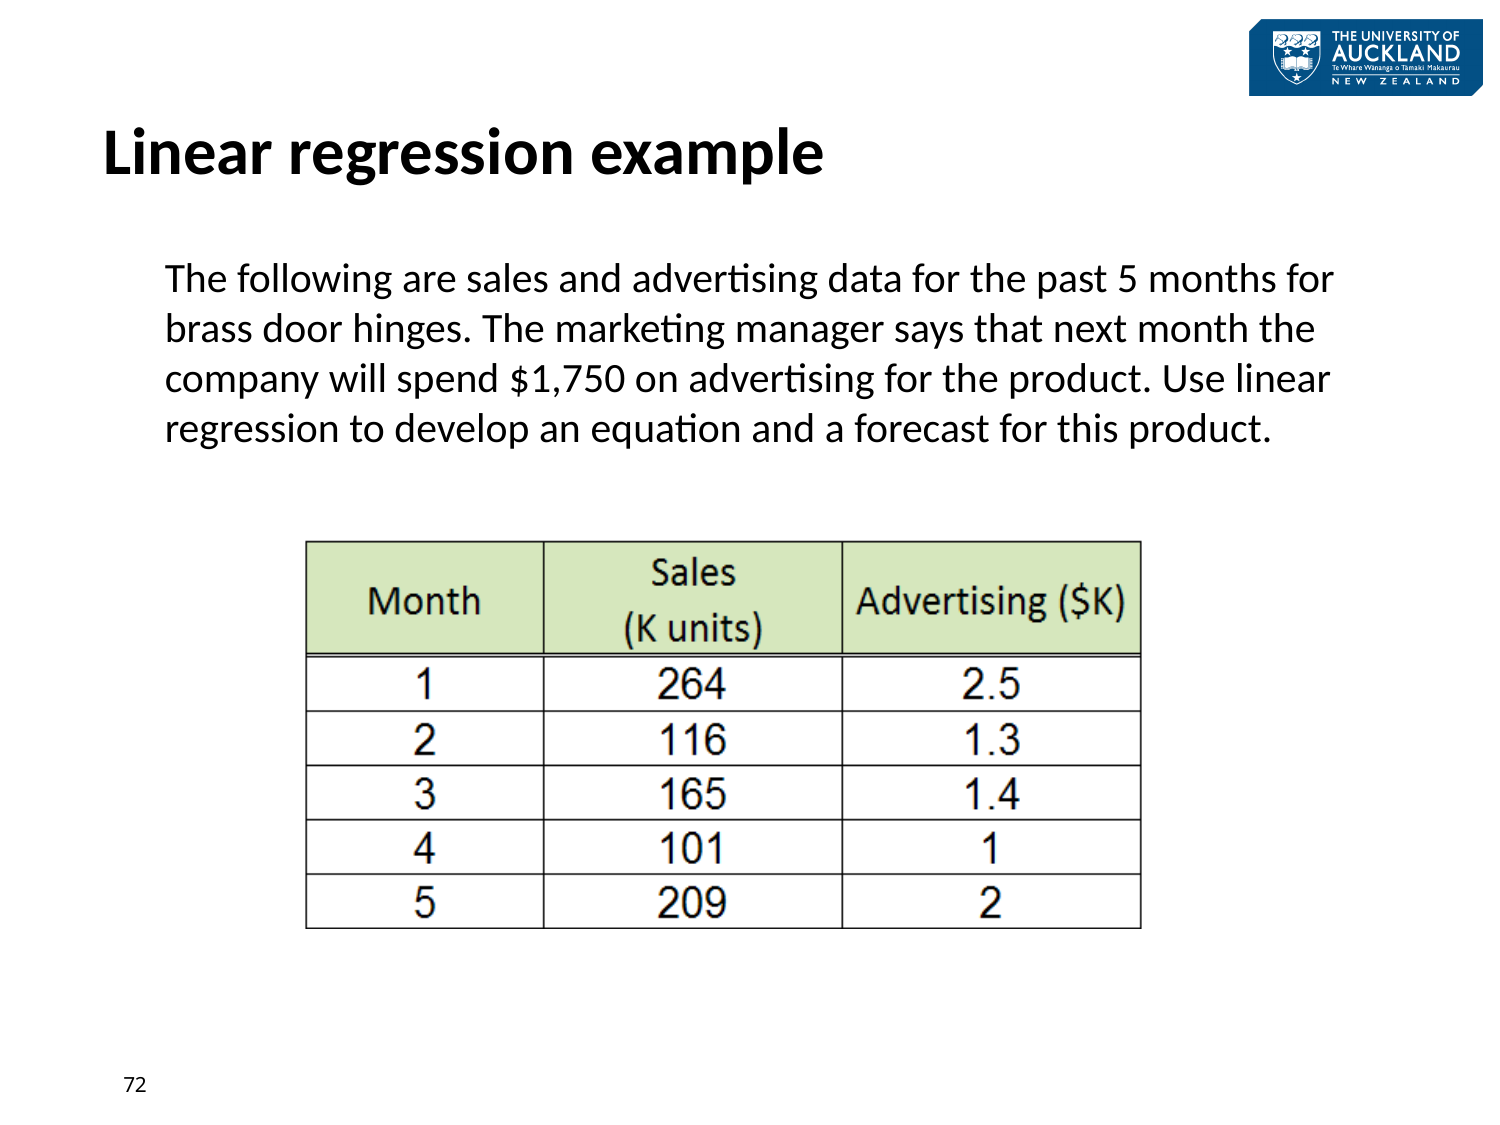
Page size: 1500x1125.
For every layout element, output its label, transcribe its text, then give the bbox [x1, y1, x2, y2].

picture [1249, 19, 1483, 96]
slide_number 72 [108, 1047, 214, 1125]
picture [300, 538, 1146, 929]
text_box The following are sales and advertising data for the past 5 months for brass door hinges. The marketing manager says that next month the company will spend $1,750 on advertising for the product. Use linear regression to develop an equation and a forecast for this product. [150, 243, 1375, 459]
text_box Linear regression example [88, 101, 1457, 194]
